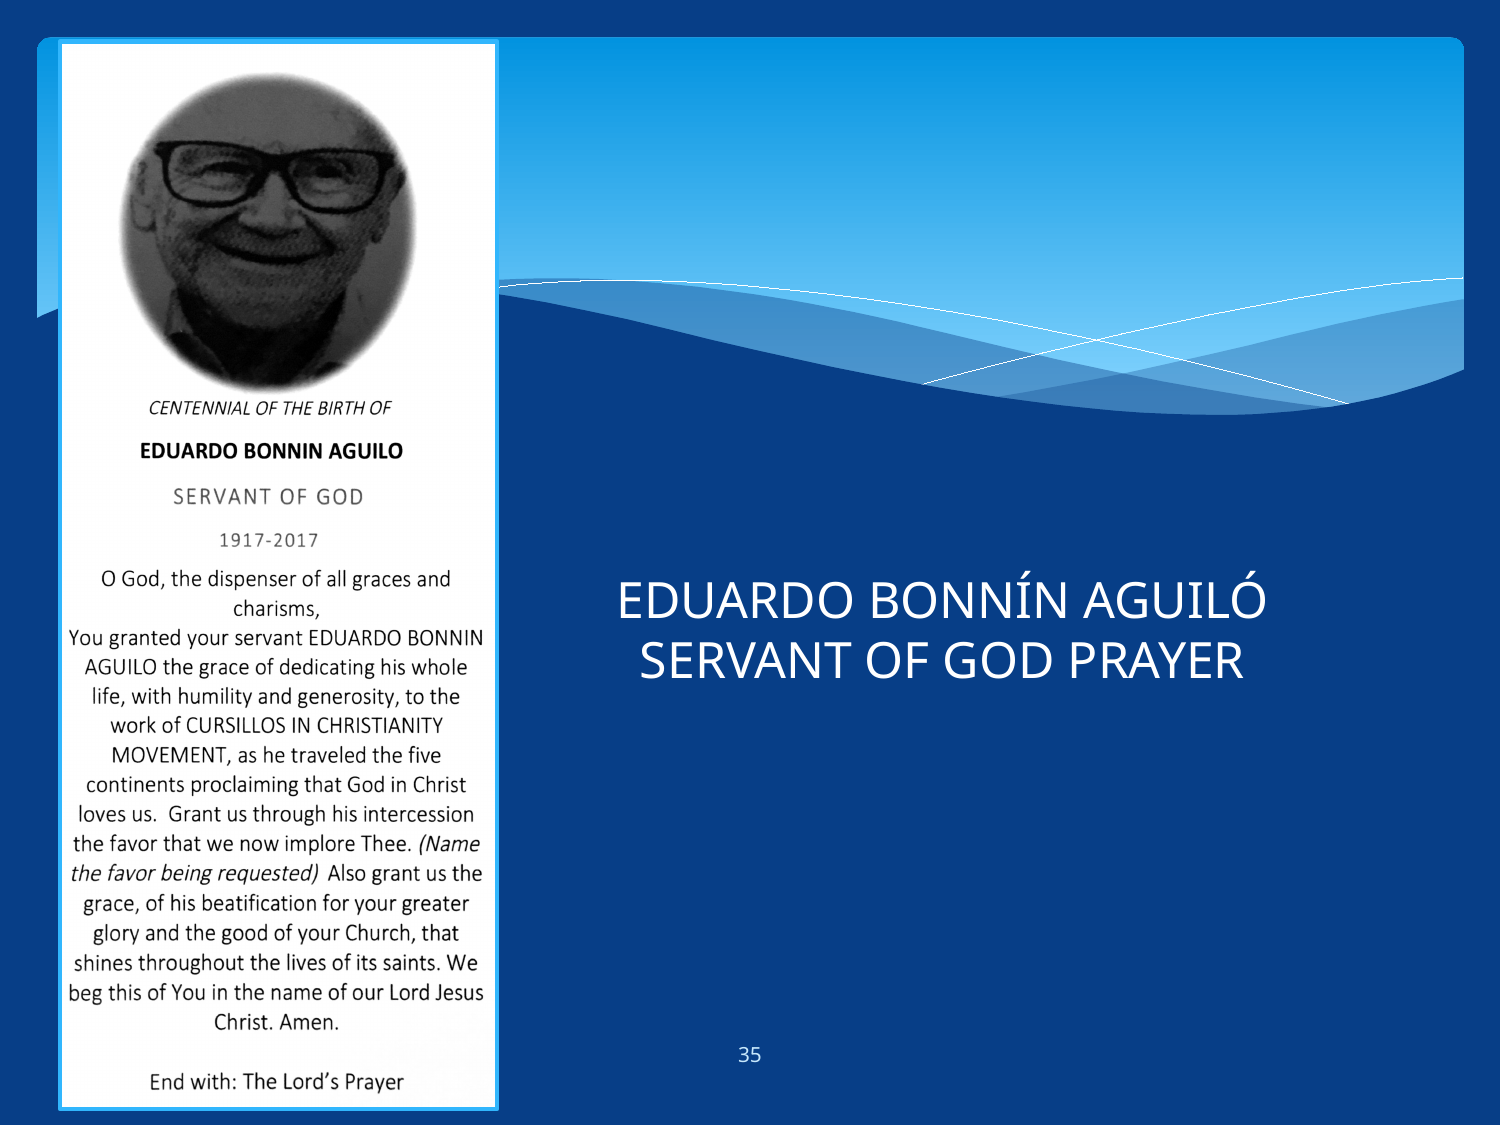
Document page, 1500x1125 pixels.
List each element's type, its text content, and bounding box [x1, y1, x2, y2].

title EDUARDO BONNÍN AGUILÓ SERVANT OF GOD PRAYER [501, 425, 1413, 891]
picture [61, 43, 495, 1107]
slide_number 35 [654, 1025, 846, 1086]
